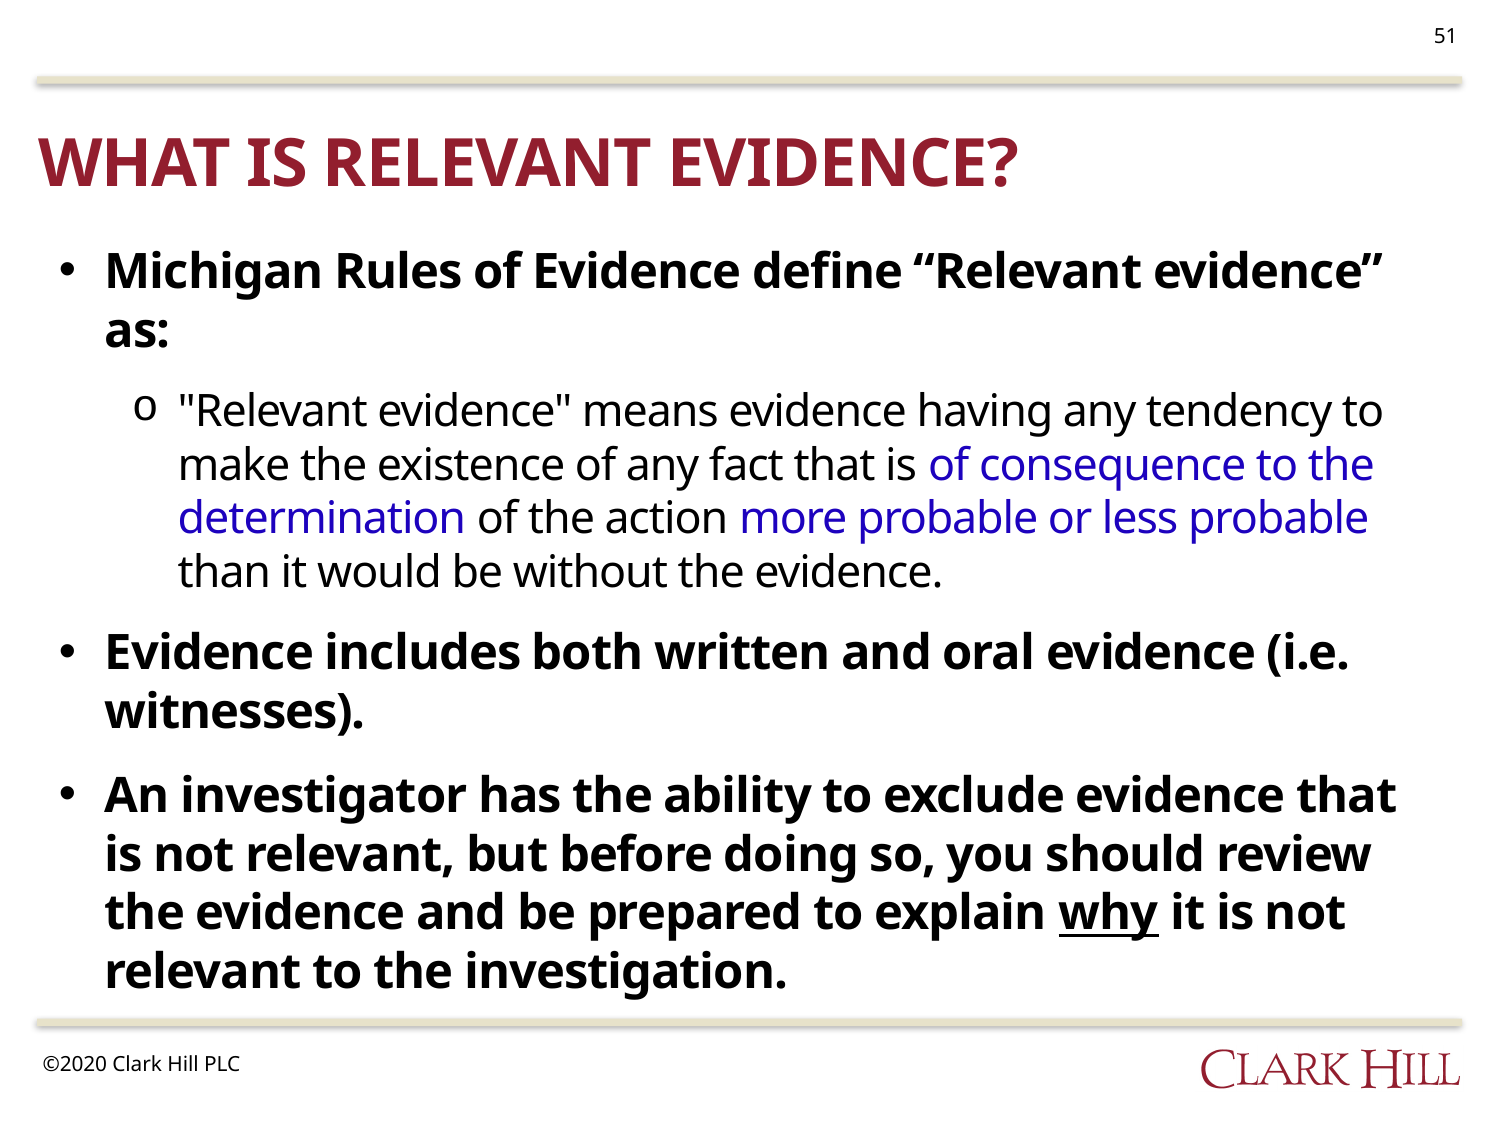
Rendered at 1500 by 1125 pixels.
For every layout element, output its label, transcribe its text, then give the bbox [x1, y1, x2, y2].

text_box 51 [1412, 15, 1473, 58]
list Michigan Rules of Evidence define “Relevant evidence” as: "Relevant evidence" means evidence having any tendency to make the existence of any fact that is of consequence to the determination of the action more probable or less probable than it would be without the evidence. Evidence includes both written and oral evidence (i.e. witnesses). An investigator has the ability to exclude evidence that is not relevant, but before doing so, you should review the evidence and be prepared to explain why it is not relevant to the investigation. [43, 232, 1454, 1009]
picture [1195, 1045, 1464, 1092]
text_box ©2020 Clark Hill PLC [27, 1042, 303, 1103]
title What is relevant evidence? [23, 112, 1374, 193]
